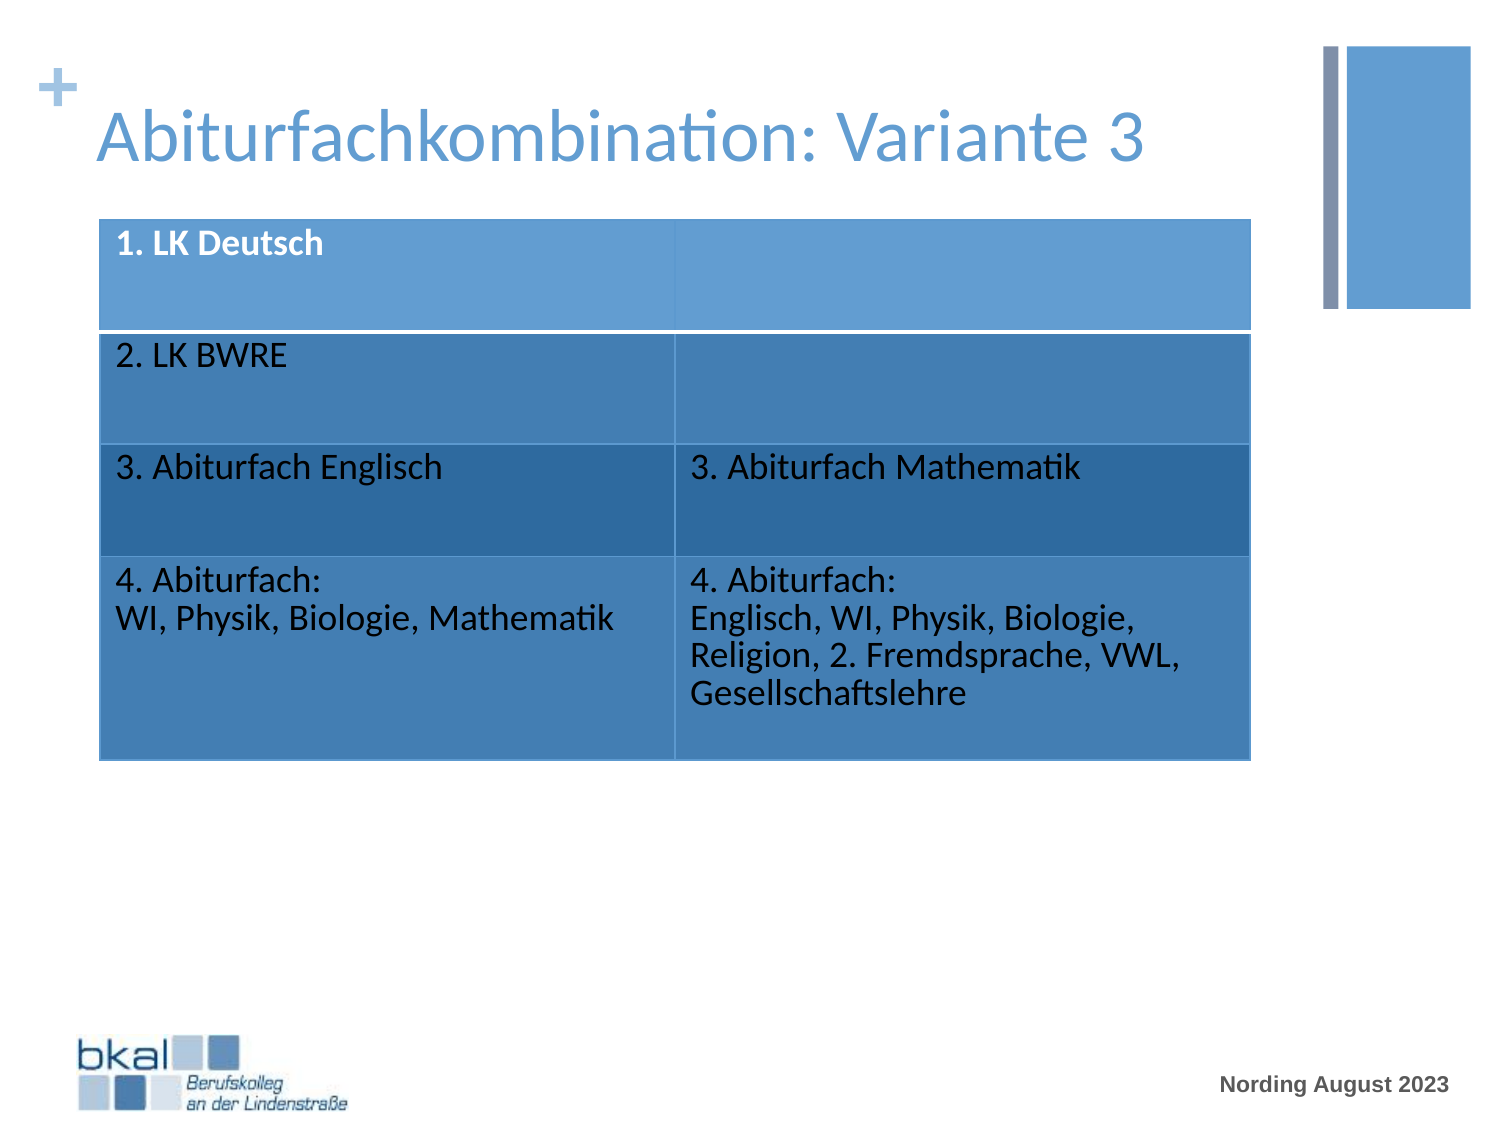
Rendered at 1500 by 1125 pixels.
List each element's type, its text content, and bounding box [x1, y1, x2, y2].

table_cell 3. Abiturfach Englisch [101, 445, 674, 556]
table_cell [676, 334, 1249, 443]
title Abiturfachkombination: Variante 3 [81, 79, 1322, 263]
table_cell 4. Abiturfach: Englisch, WI, Physik, Biologie, Religion, 2. Fremdsprache, VWL, Gesellschaftslehre [676, 557, 1249, 759]
table_cell 3. Abiturfach Mathematik [676, 445, 1249, 556]
picture [76, 1034, 349, 1112]
table_header 1. LK Deutsch [101, 221, 674, 330]
table_header [676, 221, 1249, 330]
table_cell 4. Abiturfach: WI, Physik, Biologie, Mathematik [101, 557, 674, 759]
table_cell 2. LK BWRE [101, 334, 674, 443]
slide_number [1114, 1053, 1465, 1114]
